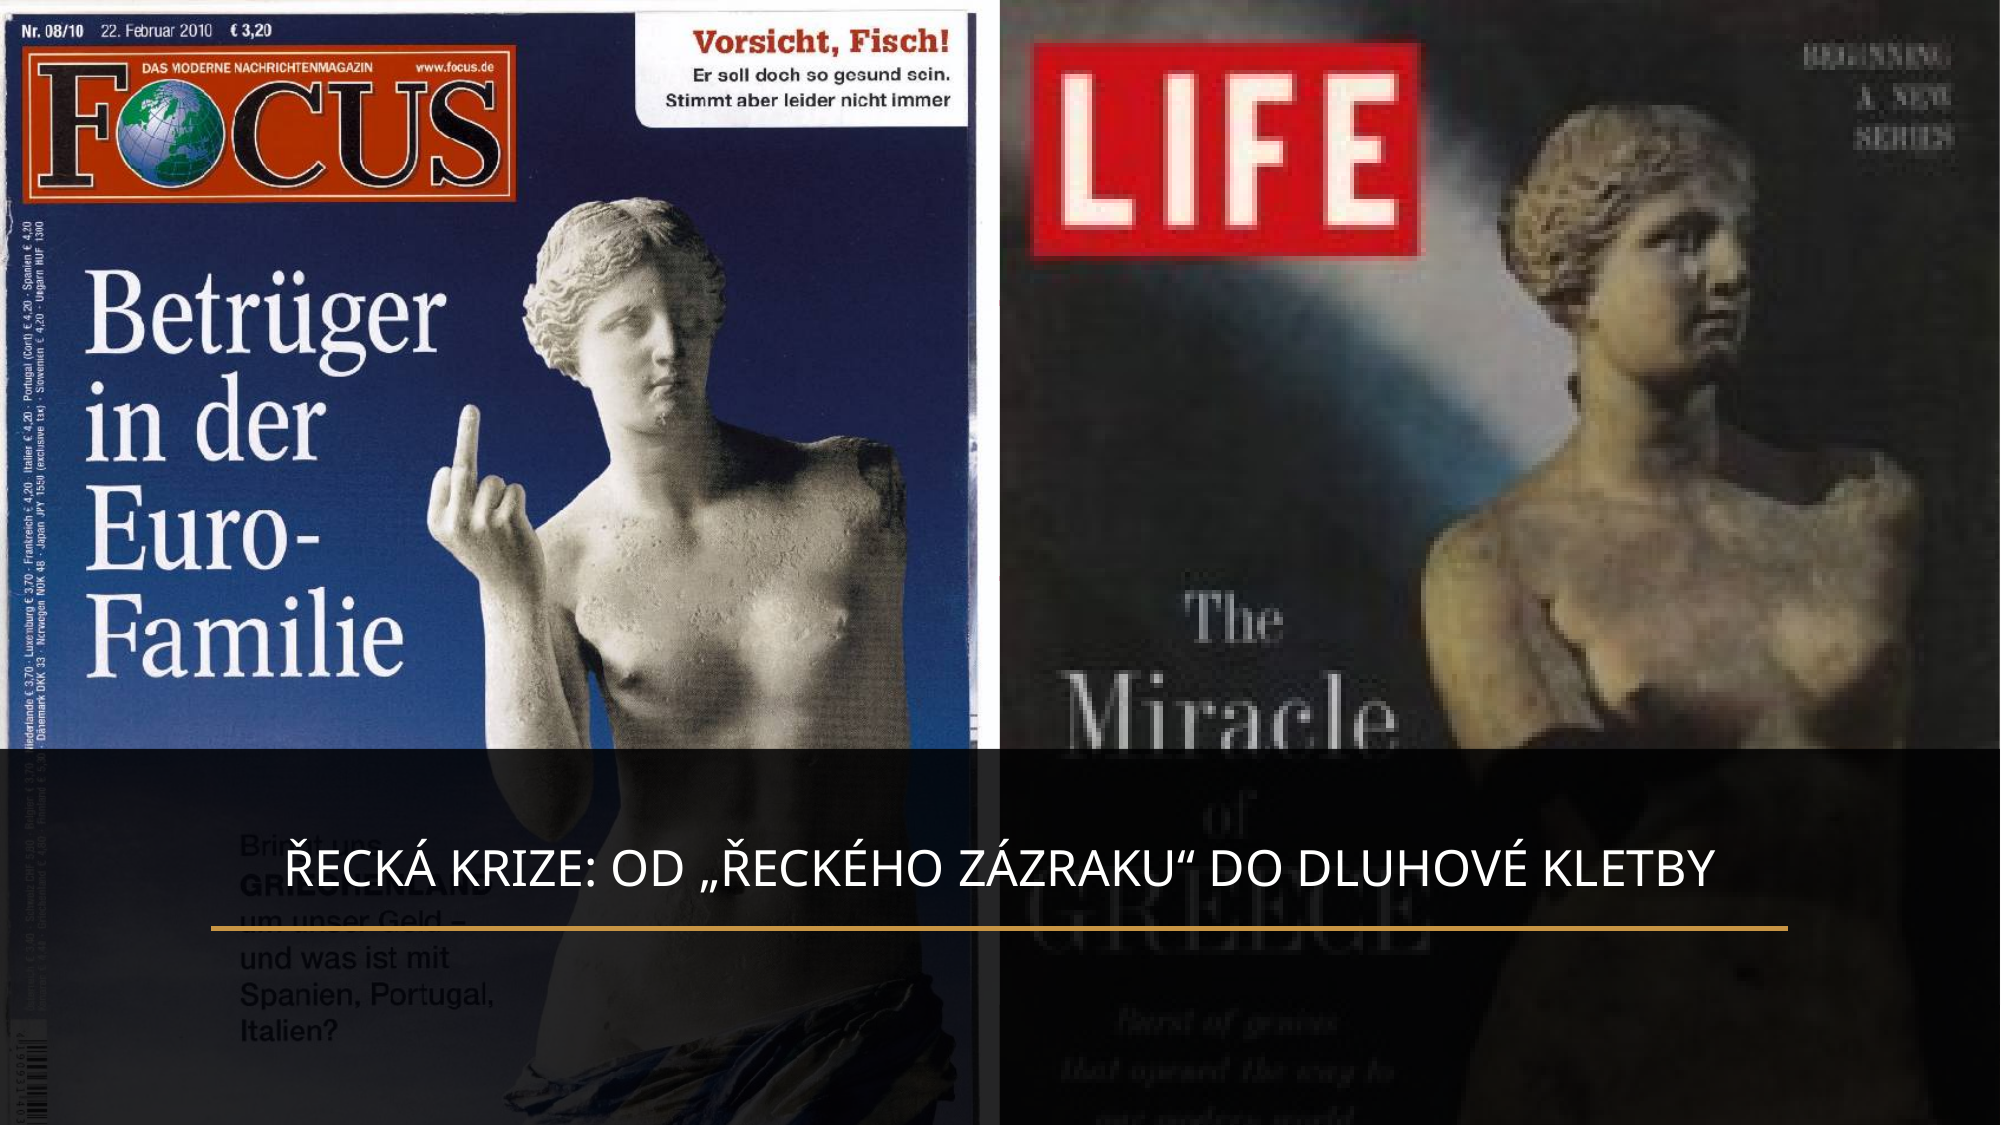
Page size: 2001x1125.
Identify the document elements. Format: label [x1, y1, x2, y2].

list [0, 0, 999, 1125]
list [999, 0, 2000, 1125]
